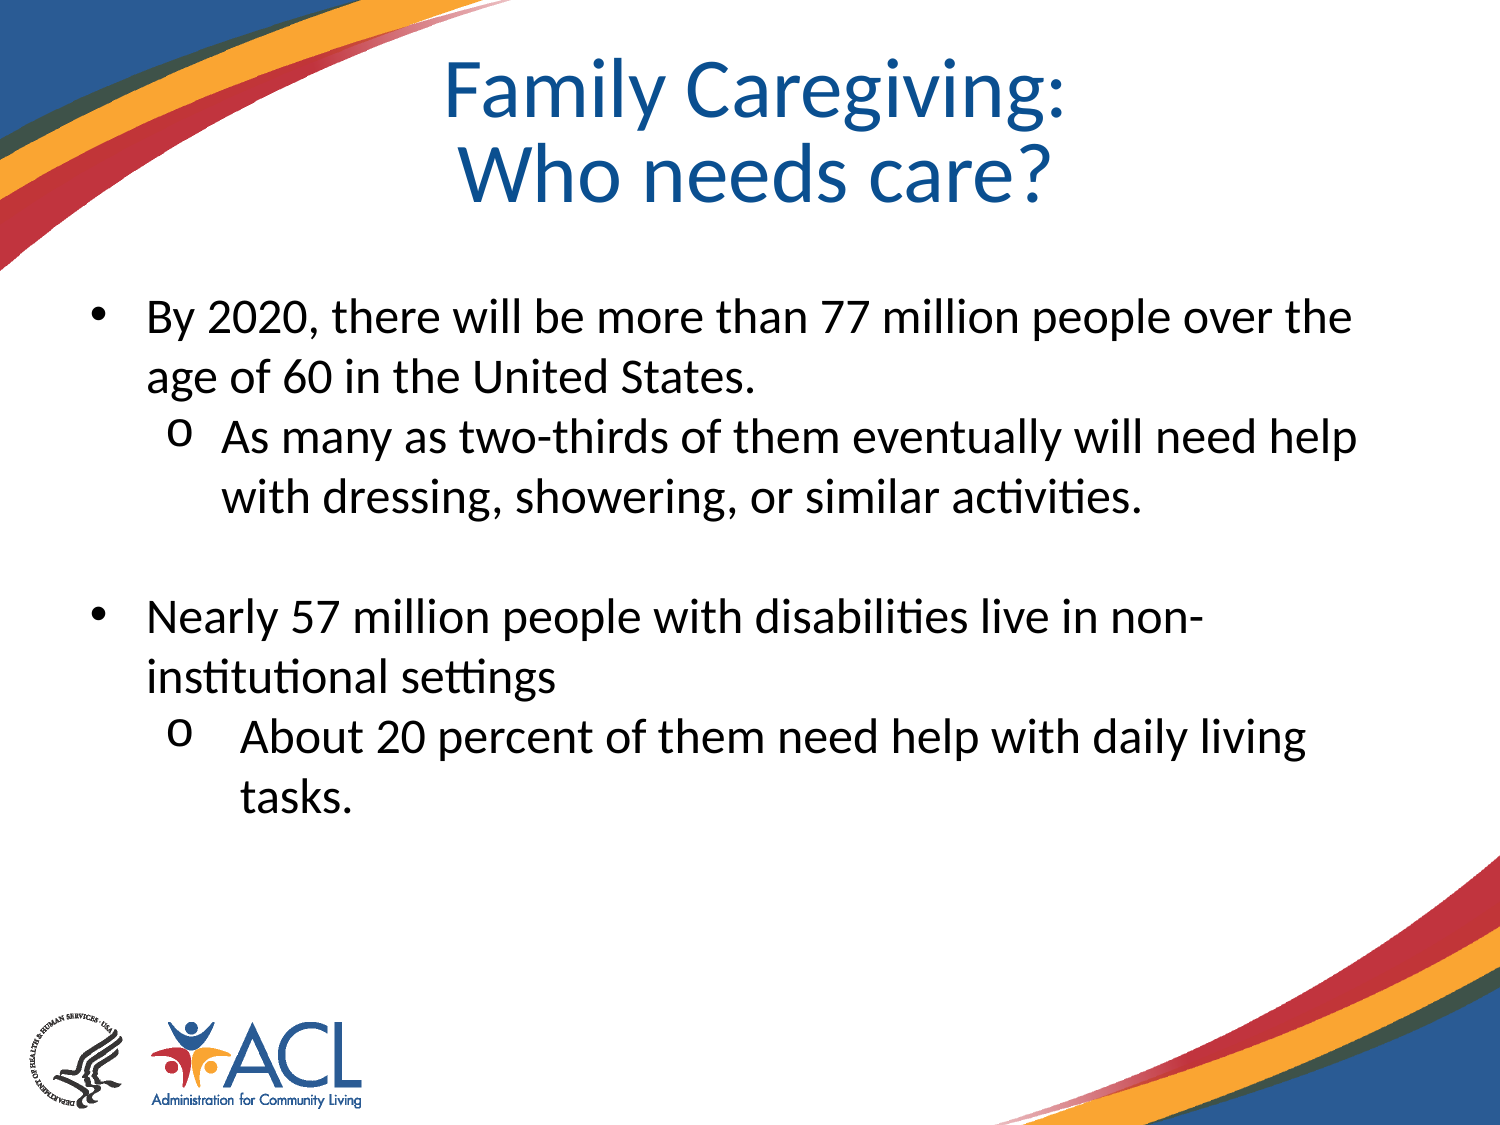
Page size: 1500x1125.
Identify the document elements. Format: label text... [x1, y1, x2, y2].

picture [0, 0, 1500, 1125]
title Family Caregiving: Who needs care? [37, 45, 1475, 233]
picture [24, 992, 376, 1113]
